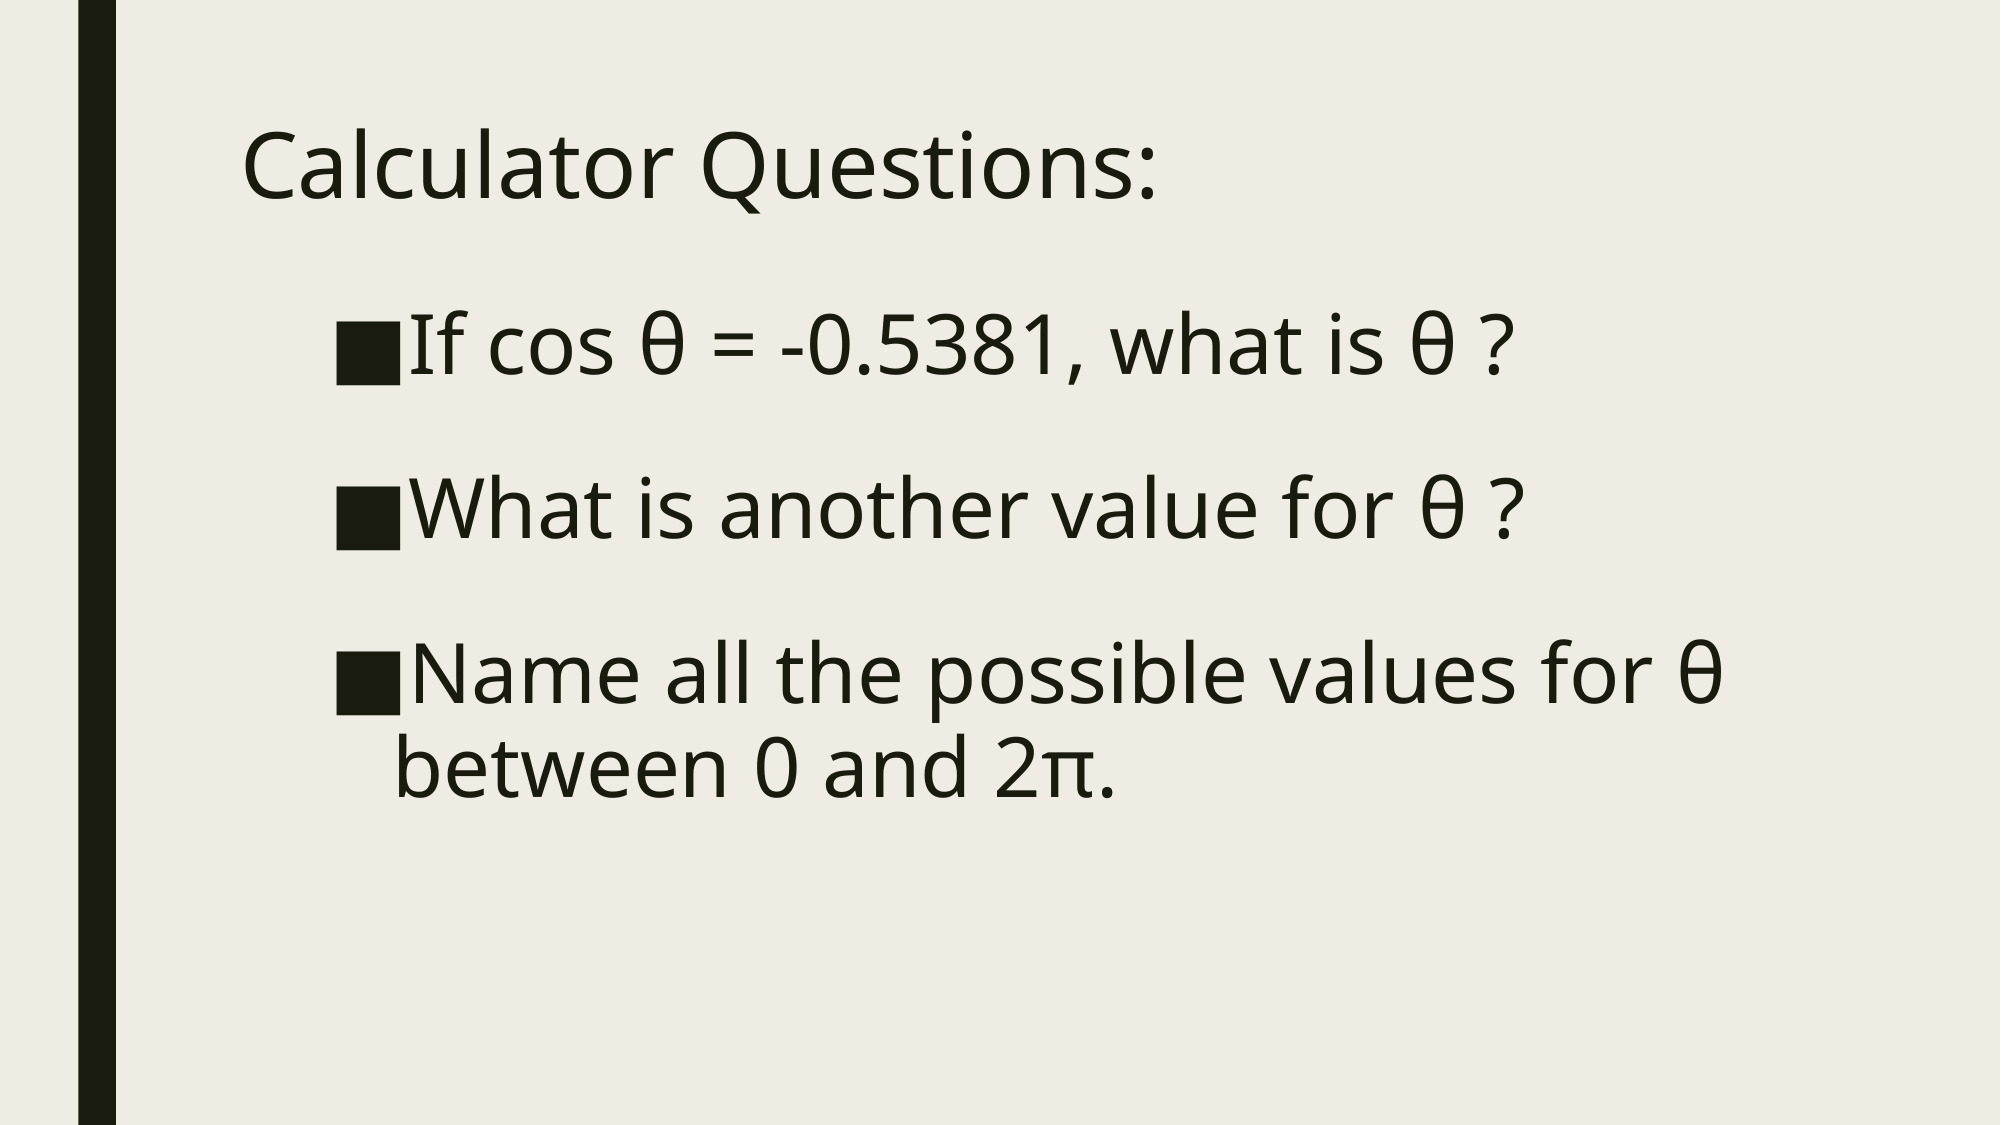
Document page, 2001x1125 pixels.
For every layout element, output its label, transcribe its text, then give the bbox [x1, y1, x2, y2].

title Calculator Questions: [225, 112, 1800, 357]
list If cos θ = -0.5381, what is θ ? What is another value for θ ? Name all the possible values for θ between 0 and 2π. [314, 291, 1784, 1008]
